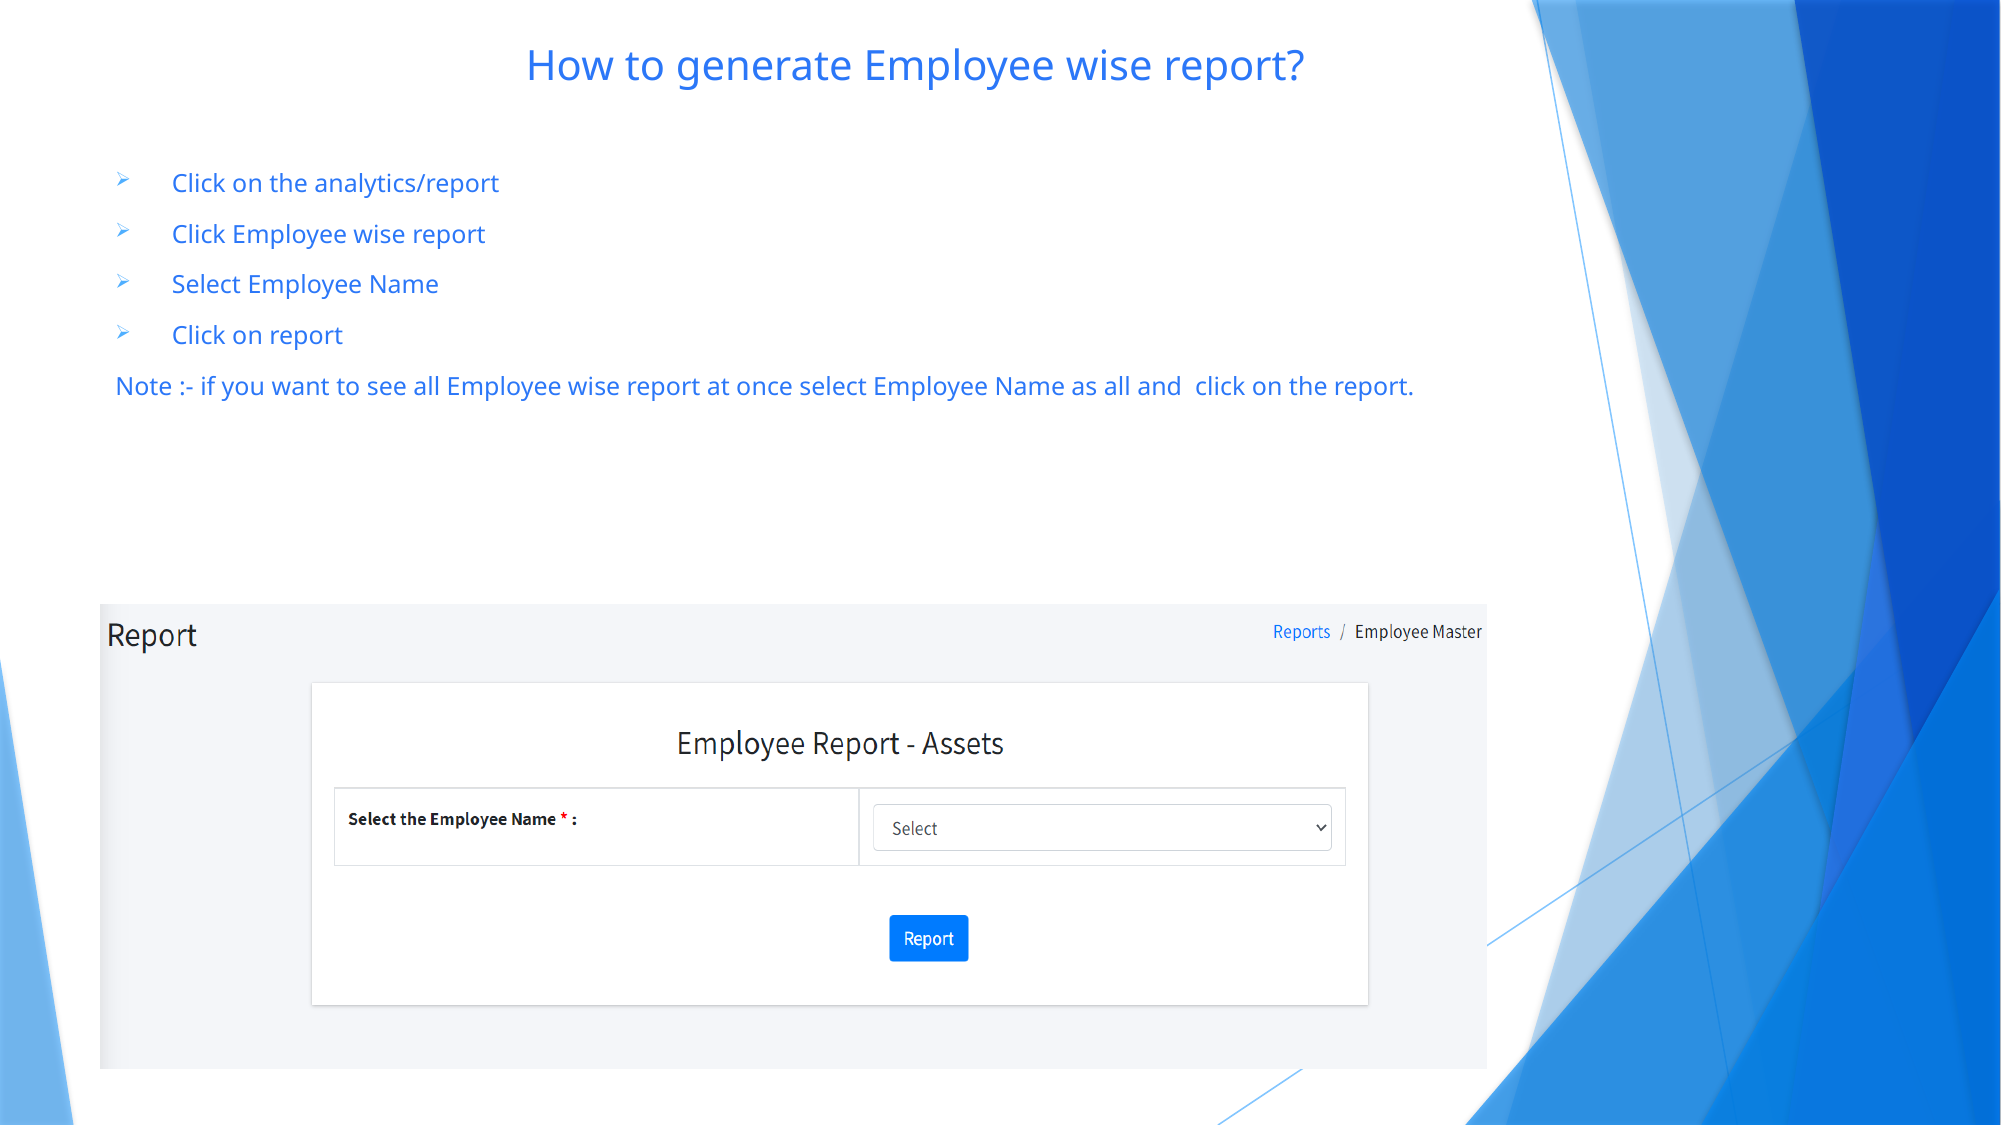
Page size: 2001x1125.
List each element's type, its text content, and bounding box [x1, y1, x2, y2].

picture [99, 603, 1488, 1070]
title How to generate Employee wise report? [210, 30, 1621, 142]
list Click on the analytics/report Click Employee wise report Select Employee Name Click on report Note :- if you want to see all Employee wise report at once select Employee Name as all and click on the report. [100, 159, 1511, 521]
